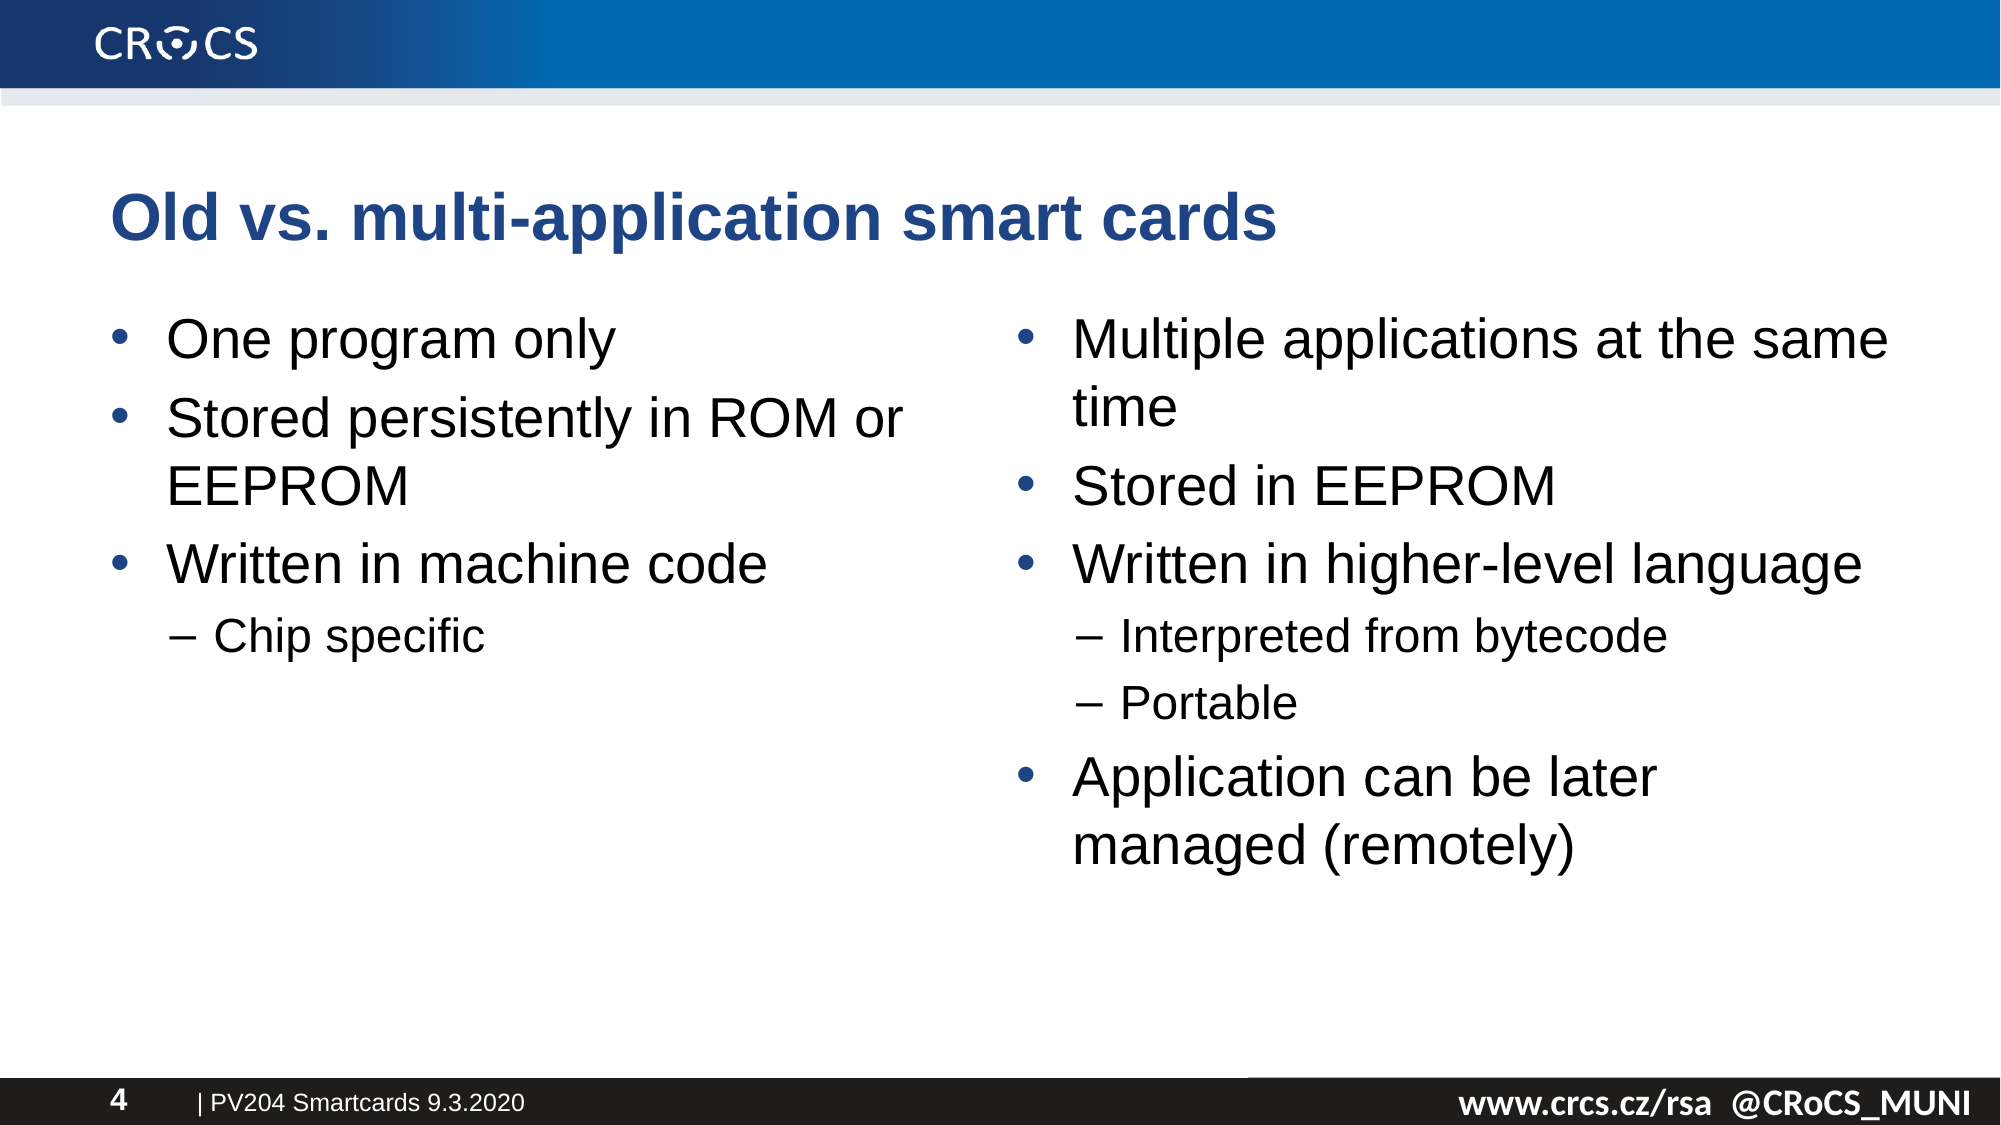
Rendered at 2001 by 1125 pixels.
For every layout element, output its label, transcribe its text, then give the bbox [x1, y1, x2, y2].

title Old vs. multi-application smart cards [109, 148, 1911, 280]
footer | PV204 Smartcards 9.3.2020 [197, 1078, 831, 1125]
list One program only Stored persistently in ROM or EEPROM Written in machine code Chip specific [109, 302, 976, 1006]
list Multiple applications at the same time Stored in EEPROM Written in higher-level language Interpreted from bytecode Portable Application can be later managed (remotely) [1016, 302, 1901, 1006]
picture [0, 0, 2001, 1125]
slide_number 4 [110, 1078, 197, 1125]
